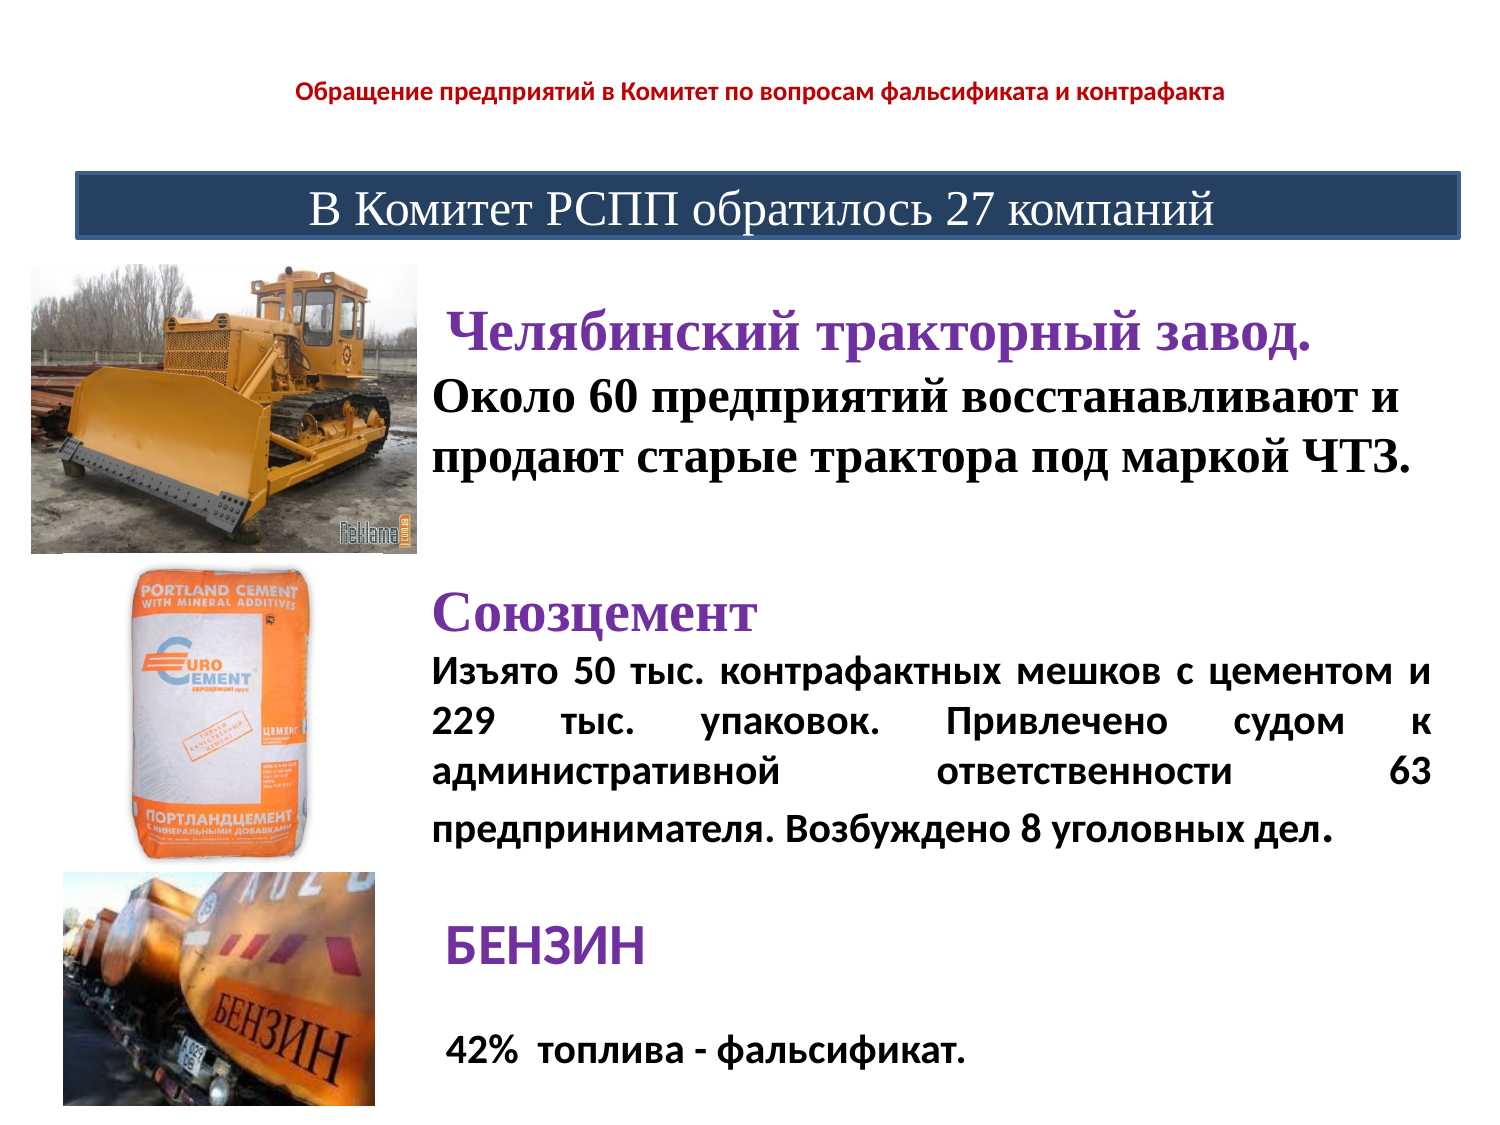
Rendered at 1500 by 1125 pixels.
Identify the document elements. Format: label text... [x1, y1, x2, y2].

picture [31, 264, 418, 1107]
text_box Челябинский тракторный завод. Около 60 предприятий восстанавливают и продают старые трактора под маркой ЧТЗ. [415, 258, 1500, 516]
title Обращение предприятий в Комитет по вопросам фальсификата и контрафакта [85, 19, 1436, 147]
text_box Союзцемент Изъято 50 тыс. контрафактных мешков с цементом и 229 тыс. упаковок. Привлечено судом к административной ответственности 63 предпринимателя. Возбуждено 8 уголовных дел. [415, 581, 1449, 845]
text_box В Комитет РСПП обратилось 27 компаний [75, 171, 1461, 240]
text_box БЕНЗИН 42% топлива - фальсификат. [429, 870, 1449, 1108]
